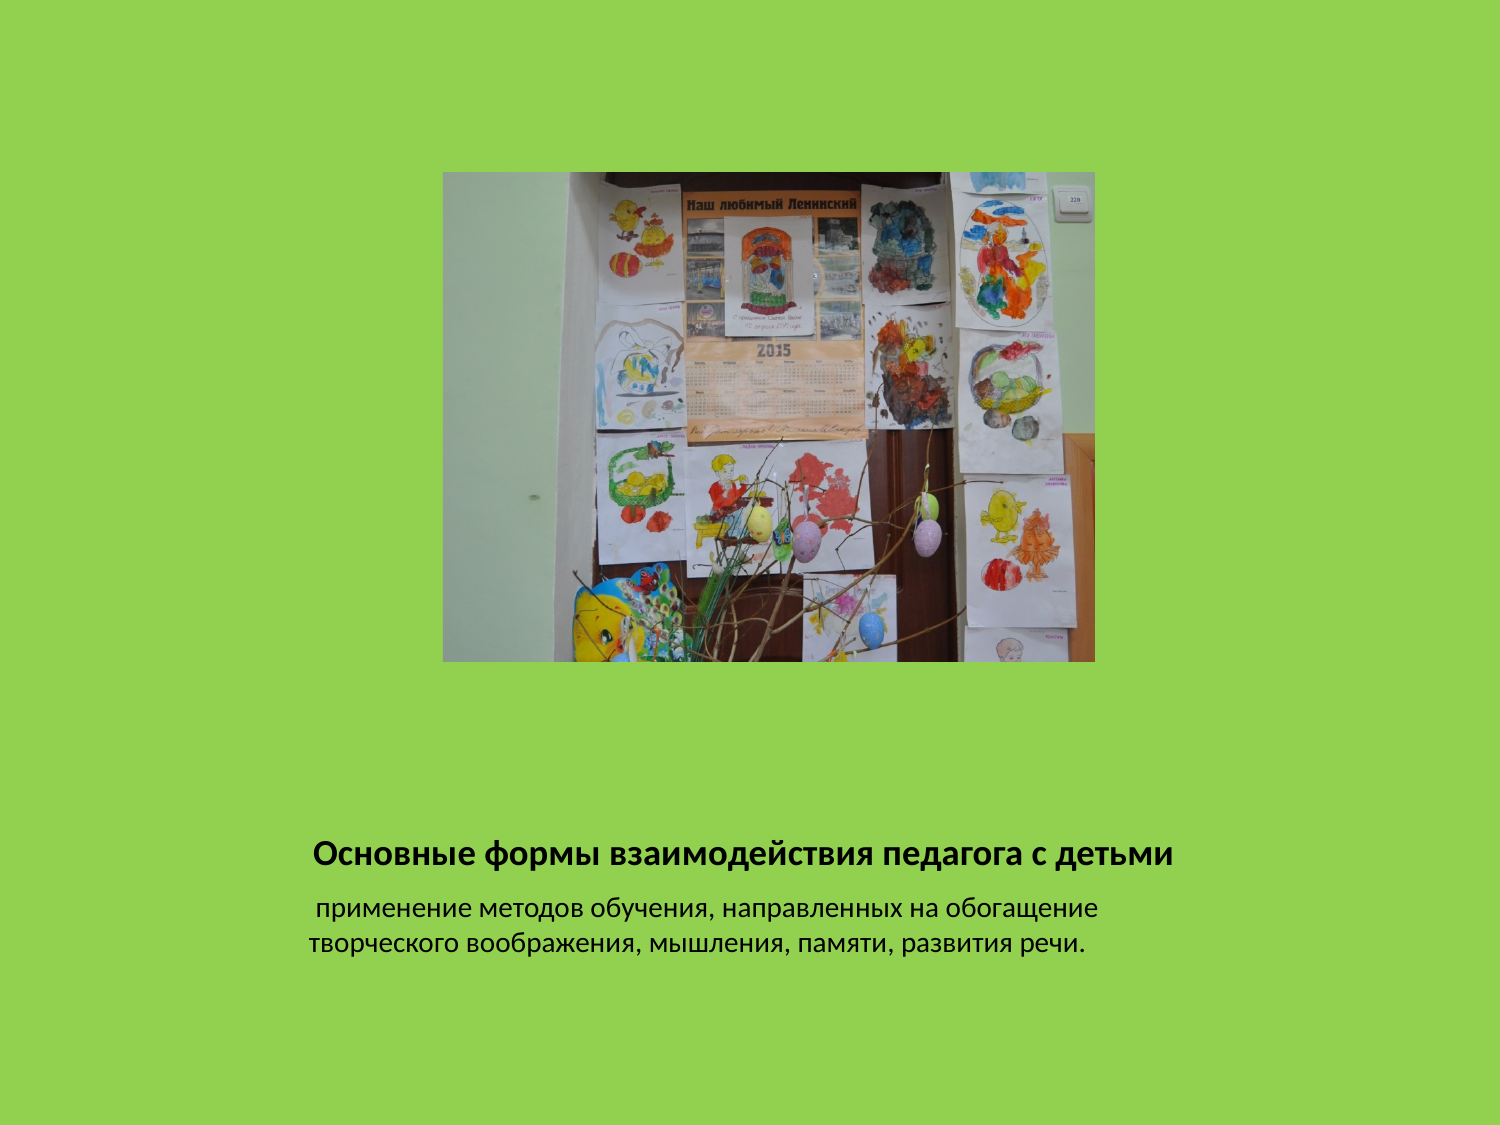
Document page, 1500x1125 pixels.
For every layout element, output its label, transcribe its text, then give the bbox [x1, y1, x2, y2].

list применение методов обучения, направленных на обогащение творческого воображения, мышления, памяти, развития речи. [294, 880, 1194, 1013]
title Основные формы взаимодействия педагога с детьми [294, 787, 1194, 880]
picture [442, 172, 1095, 662]
